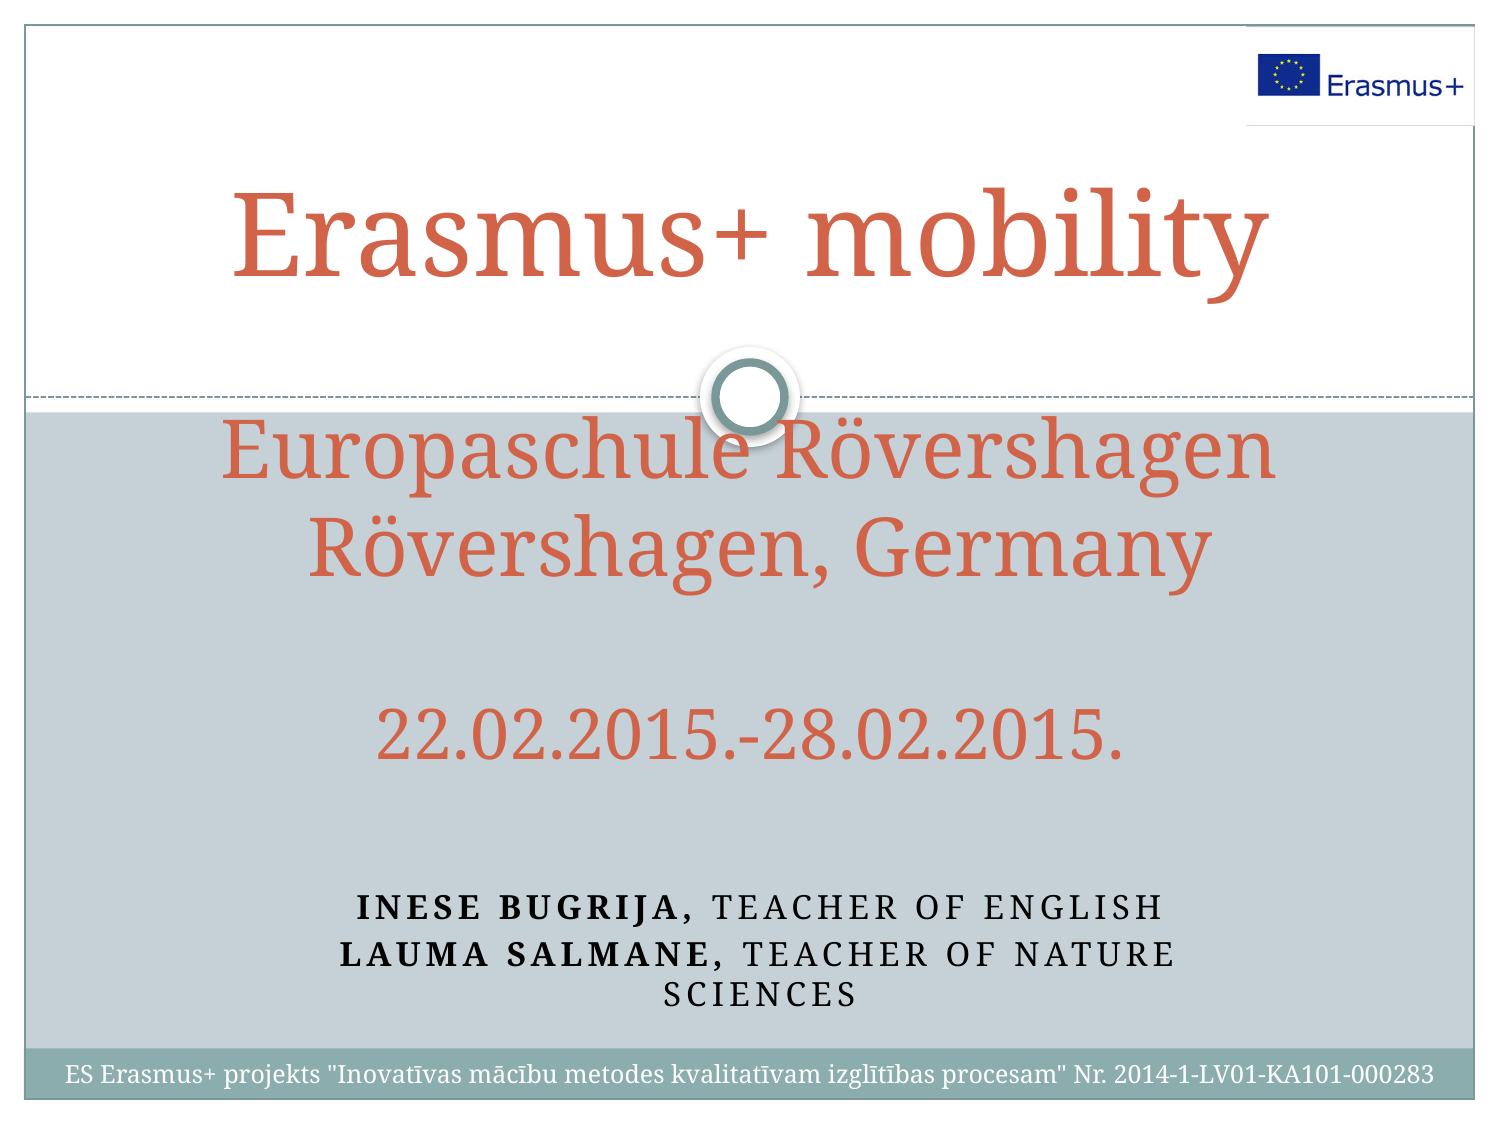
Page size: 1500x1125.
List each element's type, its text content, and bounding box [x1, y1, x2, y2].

subtitle Inese Bugrija, Teacher of English Lauma Salmane, Teacher of Nature sciences [234, 879, 1285, 1051]
title Erasmus+ mobility Europaschule Rövershagen Rövershagen, Germany 22.02.2015.-28.02.2015. [112, 152, 1388, 879]
picture [1245, 25, 1476, 126]
footer ES Erasmus+ projekts "Inovatīvas mācību metodes kvalitatīvam izglītības procesam" Nr. 2014-1-LV01-KA101-000283 [50, 1051, 1475, 1112]
